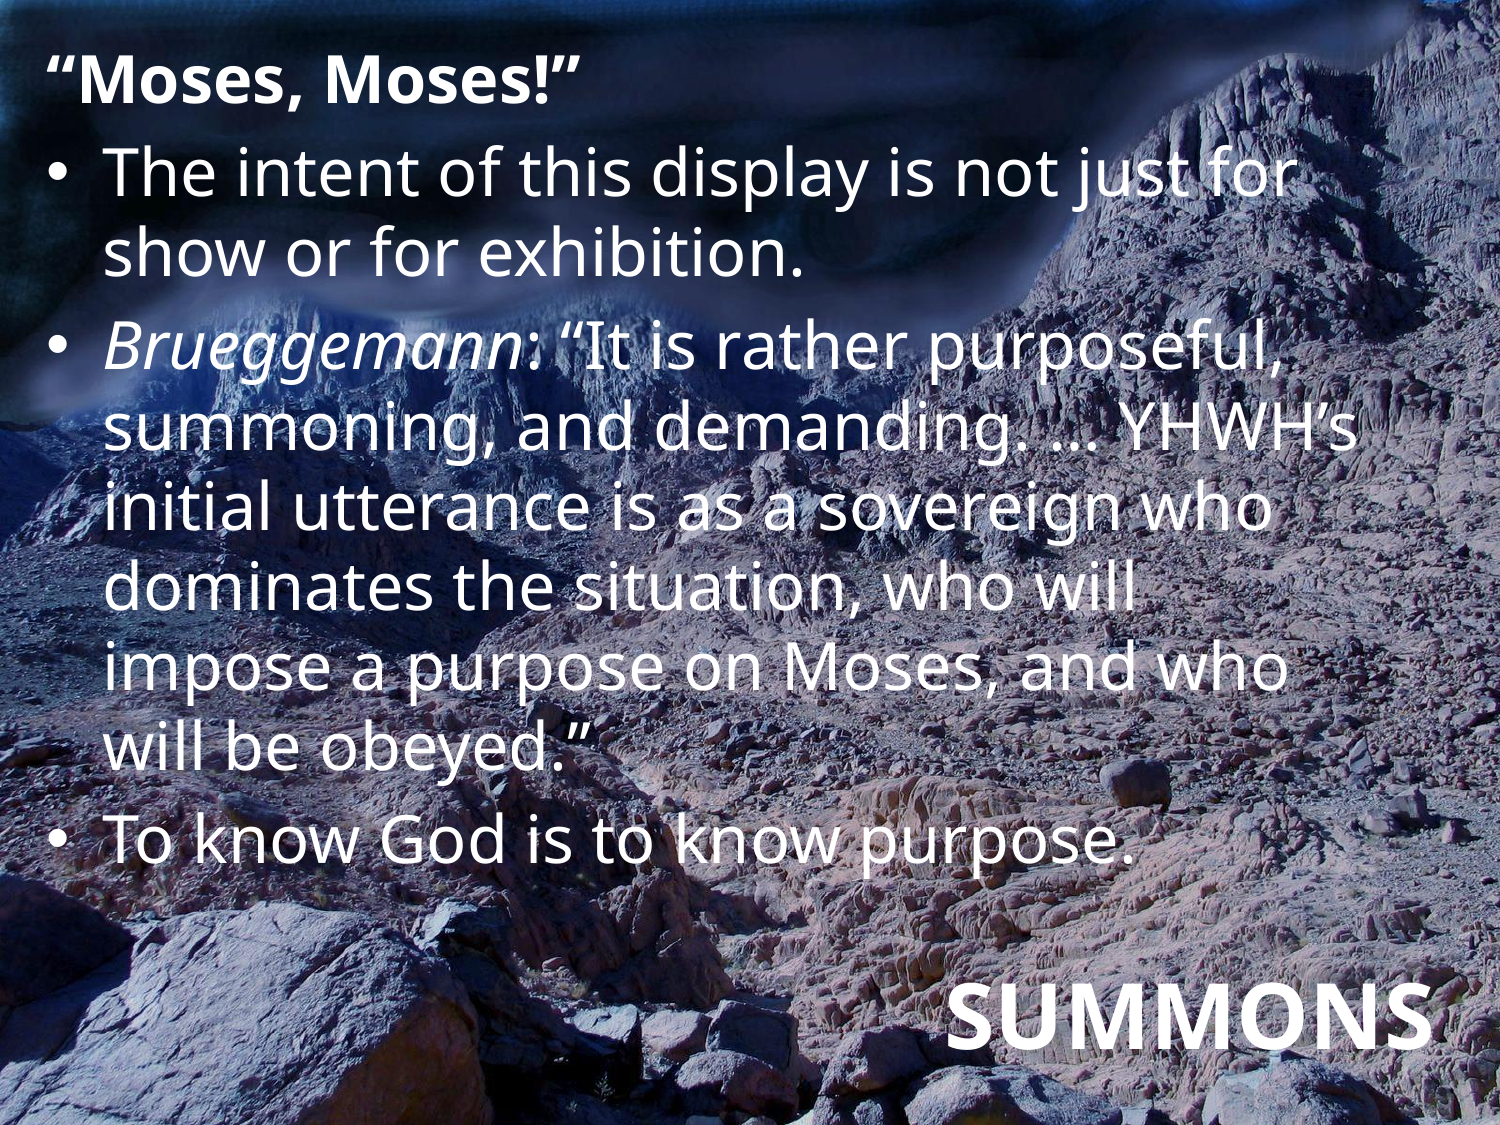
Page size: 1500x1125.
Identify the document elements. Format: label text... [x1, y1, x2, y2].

title SUMMONS [145, 437, 1450, 1075]
picture [0, 0, 1500, 1125]
list “Moses, Moses!” The intent of this display is not just for show or for exhibition. Brueggemann: “It is rather purposeful, summoning, and demanding. … YHWH’s initial utterance is as a sovereign who dominates the situation, who will impose a purpose on Moses, and who will be obeyed.” To know God is to know purpose. [31, 28, 1382, 888]
